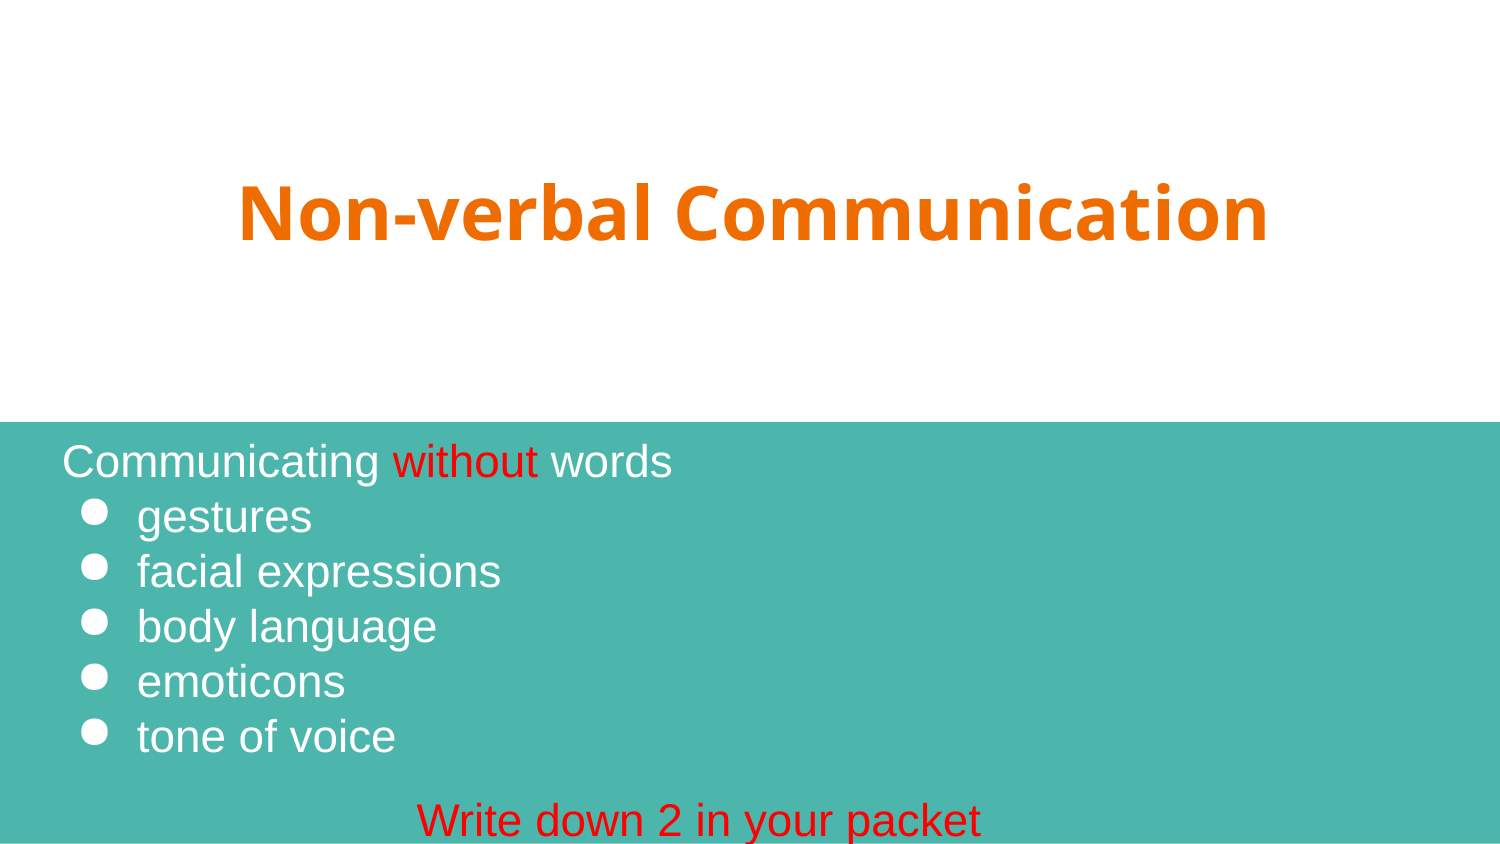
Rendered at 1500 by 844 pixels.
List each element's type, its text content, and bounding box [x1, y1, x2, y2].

title Non-verbal Communication [51, 133, 1458, 289]
text_box Communicating without words gestures facial expressions body language emoticons tone of voice Write down 2 in your packet [46, 417, 1453, 844]
